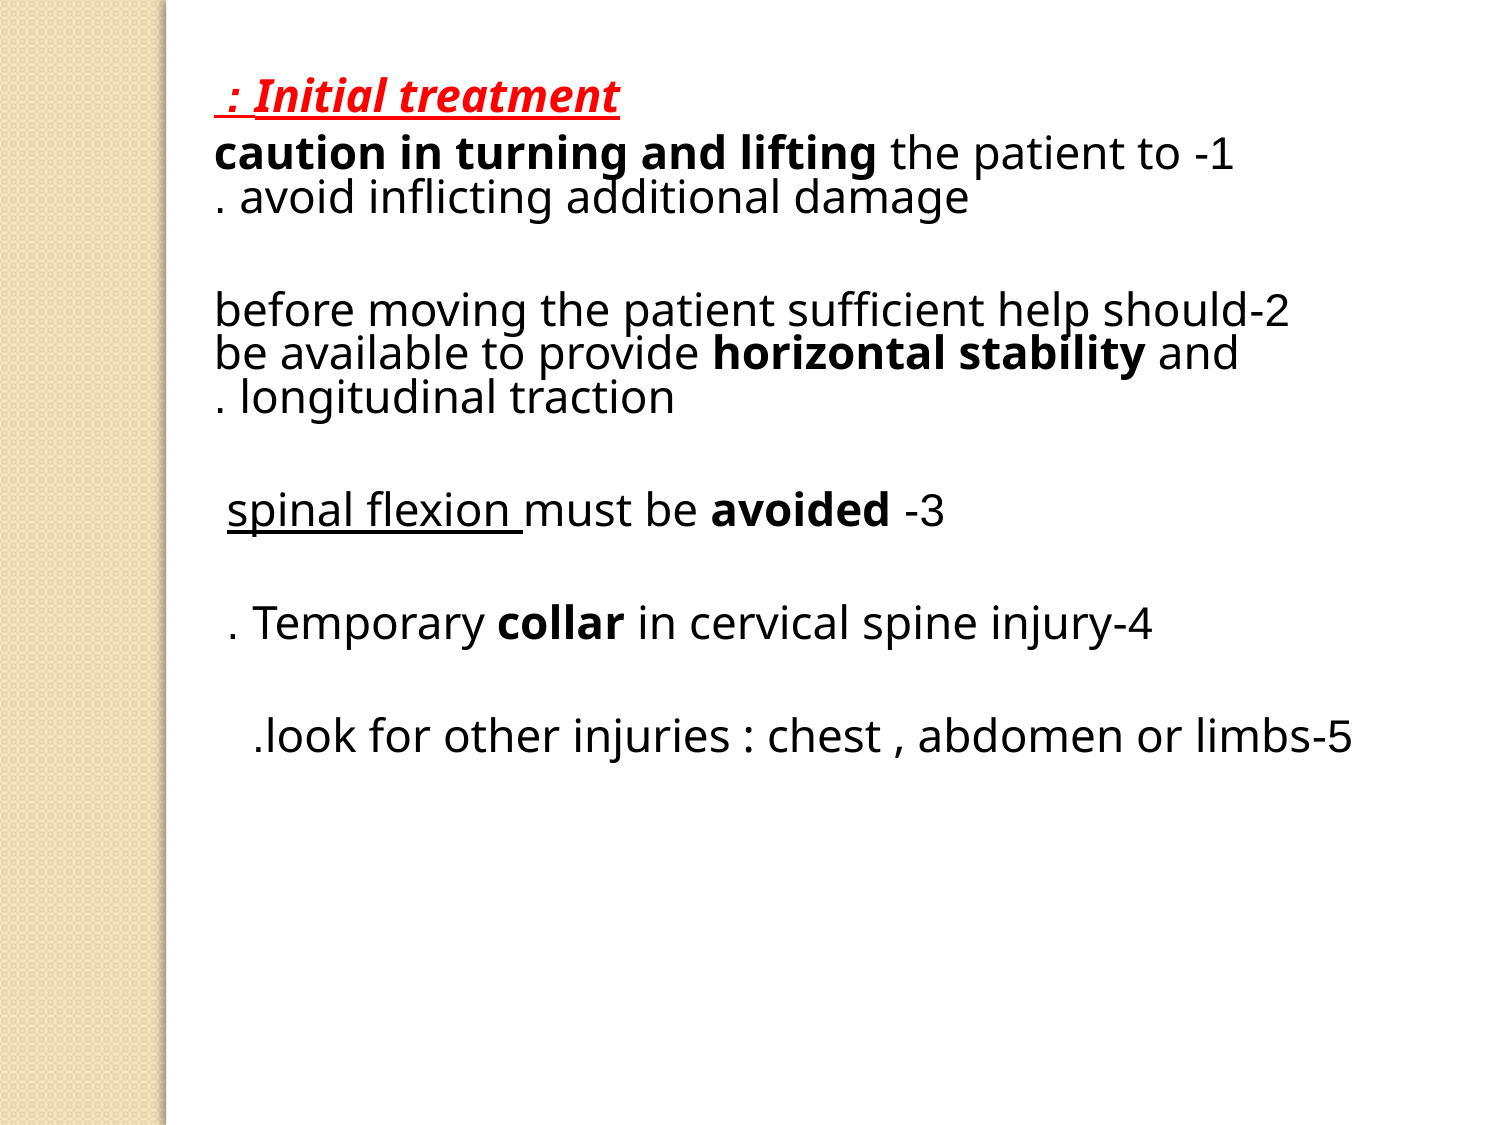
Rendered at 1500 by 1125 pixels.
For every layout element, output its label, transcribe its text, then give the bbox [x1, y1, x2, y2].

list Initial treatment : 1- caution in turning and lifting the patient to avoid inflicting additional damage . 2-before moving the patient sufficient help should be available to provide horizontal stability and longitudinal traction . 3- spinal flexion must be avoided 4-Temporary collar in cervical spine injury . 5-look for other injuries : chest , abdomen or limbs. [199, 70, 1383, 973]
